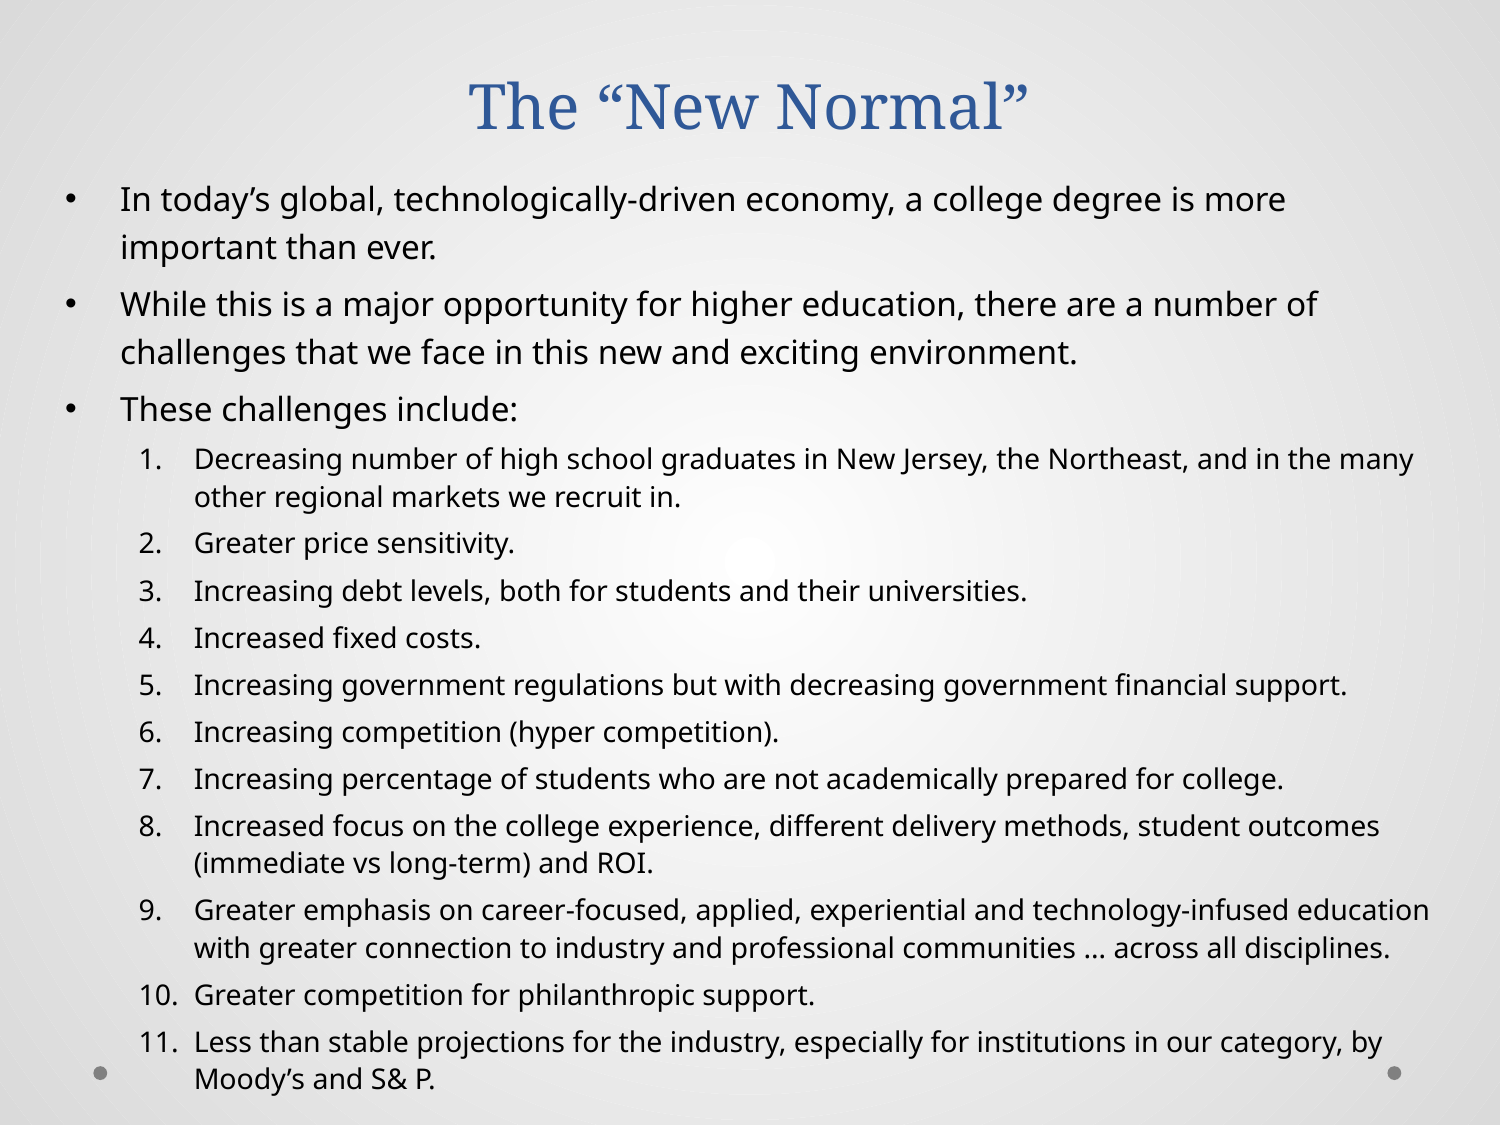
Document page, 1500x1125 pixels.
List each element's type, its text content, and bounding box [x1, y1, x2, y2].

title The “New Normal” [75, 50, 1425, 150]
list In today’s global, technologically-driven economy, a college degree is more important than ever. While this is a major opportunity for higher education, there are a number of challenges that we face in this new and exciting environment. These challenges include: Decreasing number of high school graduates in New Jersey, the Northeast, and in the many other regional markets we recruit in. Greater price sensitivity. Increasing debt levels, both for students and their universities. Increased fixed costs. Increasing government regulations but with decreasing government financial support. Increasing competition (hyper competition). Increasing percentage of students who are not academically prepared for college. Increased focus on the college experience, different delivery methods, student outcomes (immediate vs long-term) and ROI. Greater emphasis on career-focused, applied, experiential and technology-infused education with greater connection to industry and professional communities … across all disciplines. Greater competition for philanthropic support. Less than stable projections for the industry, especially for institutions in our category, by Moody’s and S& P. [50, 162, 1450, 1113]
